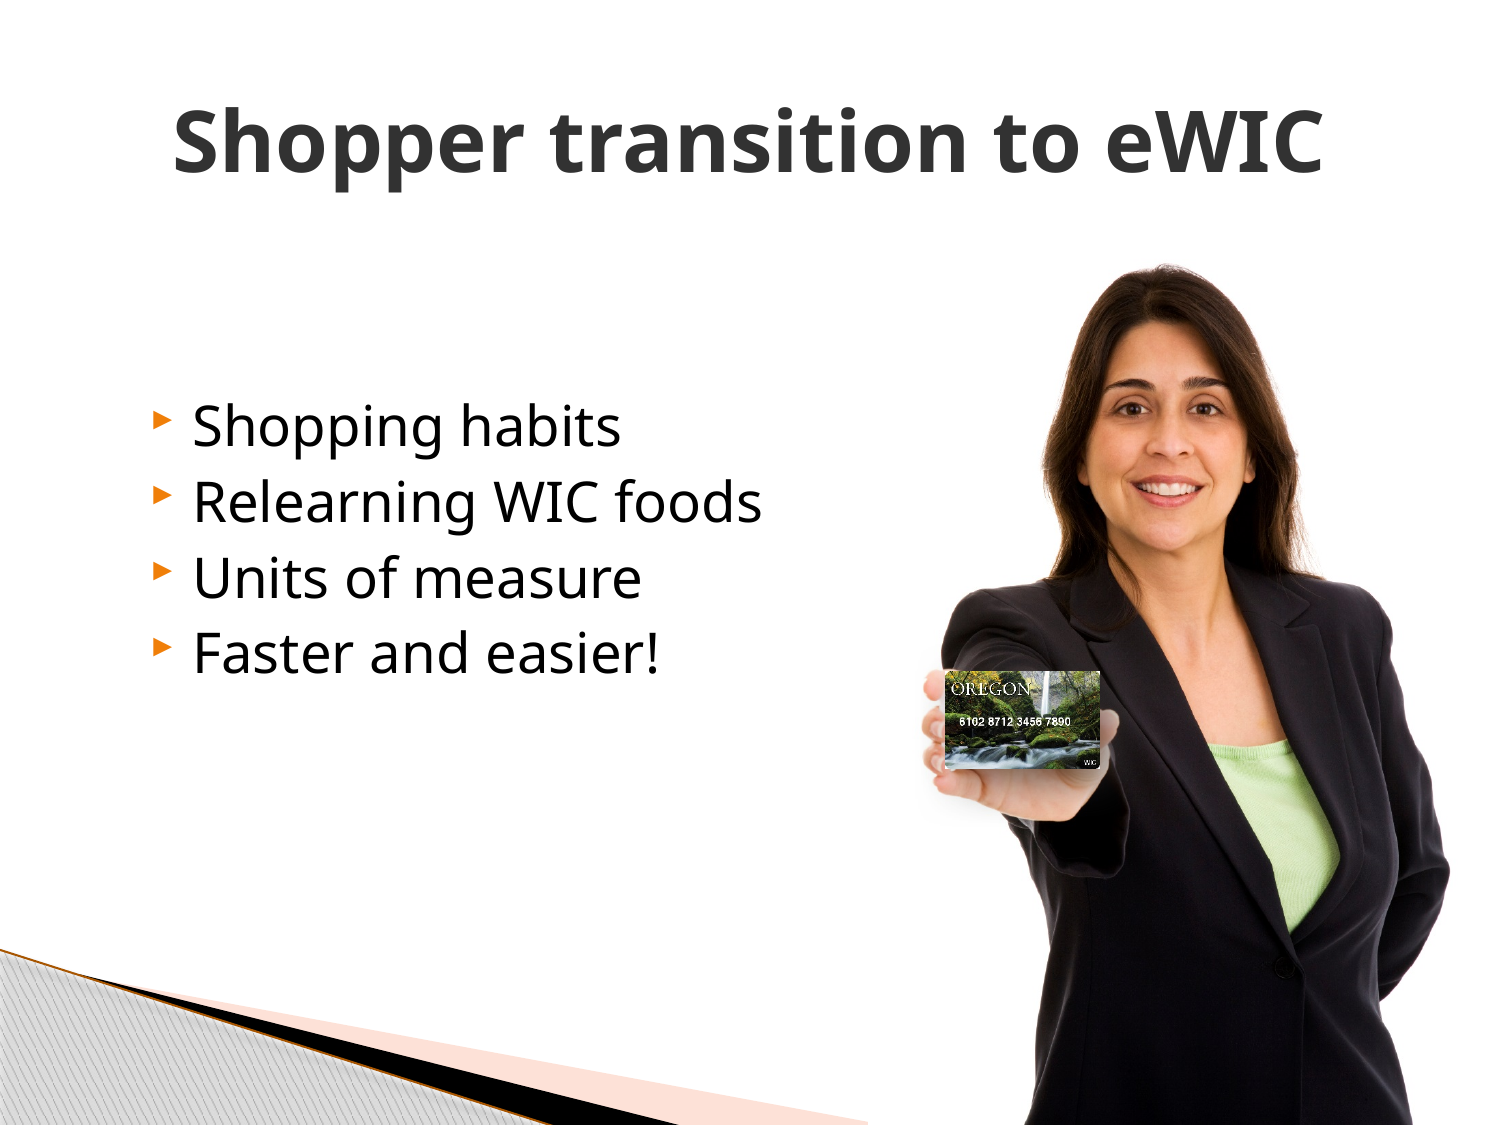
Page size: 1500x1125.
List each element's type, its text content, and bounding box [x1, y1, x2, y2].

title Shopper transition to eWIC [75, 45, 1425, 233]
picture [868, 226, 1468, 1125]
list Shopping habits Relearning WIC foods Units of measure Faster and easier! [117, 382, 862, 720]
